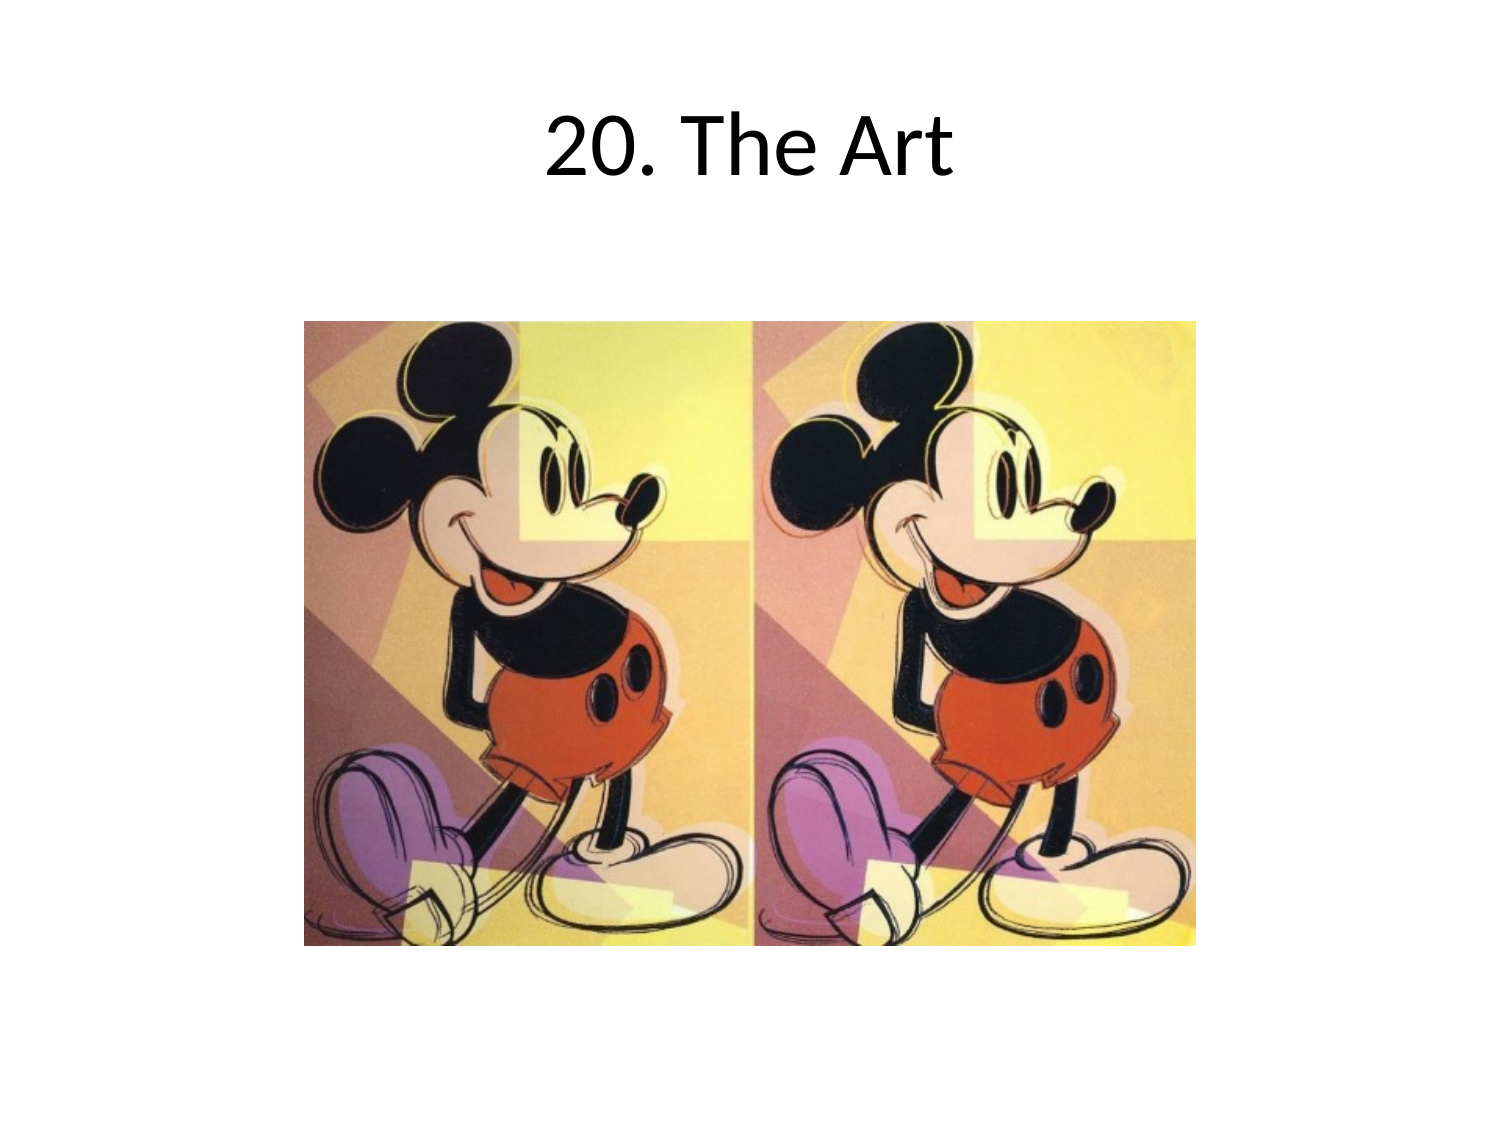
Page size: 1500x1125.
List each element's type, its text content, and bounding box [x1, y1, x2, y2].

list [304, 321, 1196, 946]
title 20. The Art [75, 45, 1425, 233]
